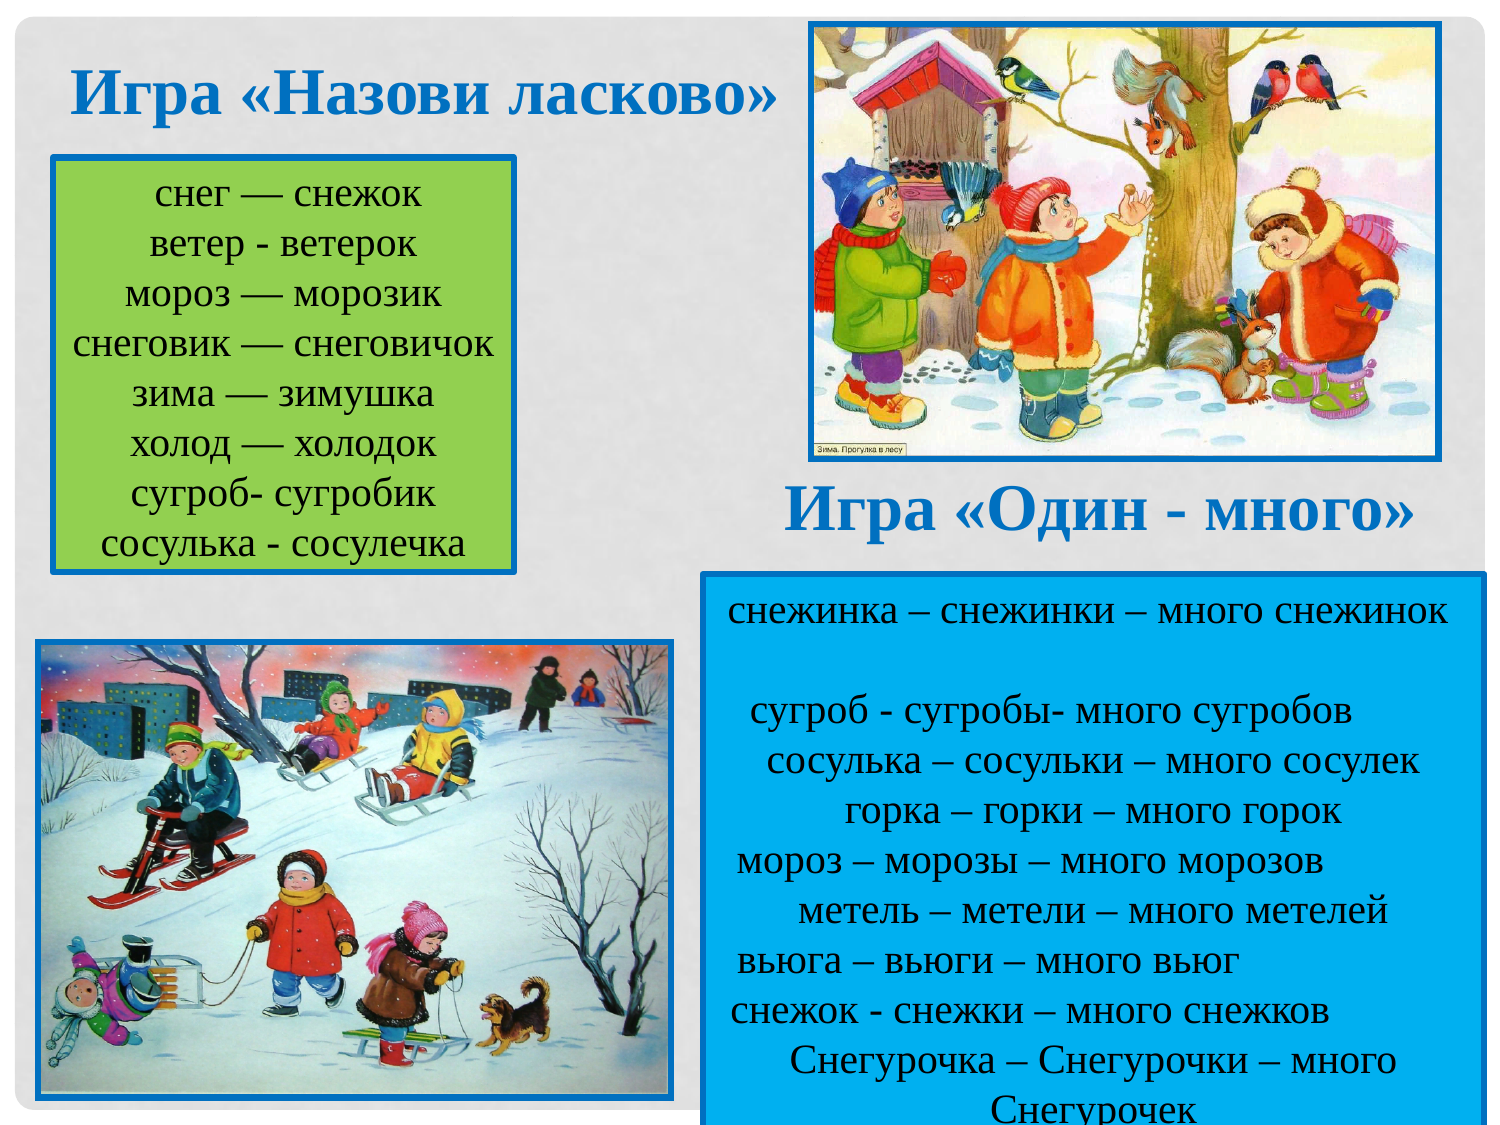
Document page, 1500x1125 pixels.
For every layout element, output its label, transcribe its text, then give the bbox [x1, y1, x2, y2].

text_box снег — снежок ветер - ветерок мороз — морозик снеговик — снеговичок зима — зимушка холод — холодок сугроб- сугробик сосулька - сосулечка [53, 157, 514, 573]
text_box снежинка – снежинки – много снежинок сугроб - сугробы- много сугробов сосулька – сосульки – много сосулек горка – горки – много горок мороз – морозы – много морозов метель – метели – много метелей вьюга – вьюги – много вьюг снежок - снежки – много снежков Снегурочка – Снегурочки – много Снегурочек [702, 574, 1485, 1125]
picture [40, 645, 669, 1095]
text_box Игра «Один - много» [769, 456, 1433, 551]
picture [814, 26, 1436, 457]
text_box Игра «Назови ласково» [55, 41, 797, 136]
